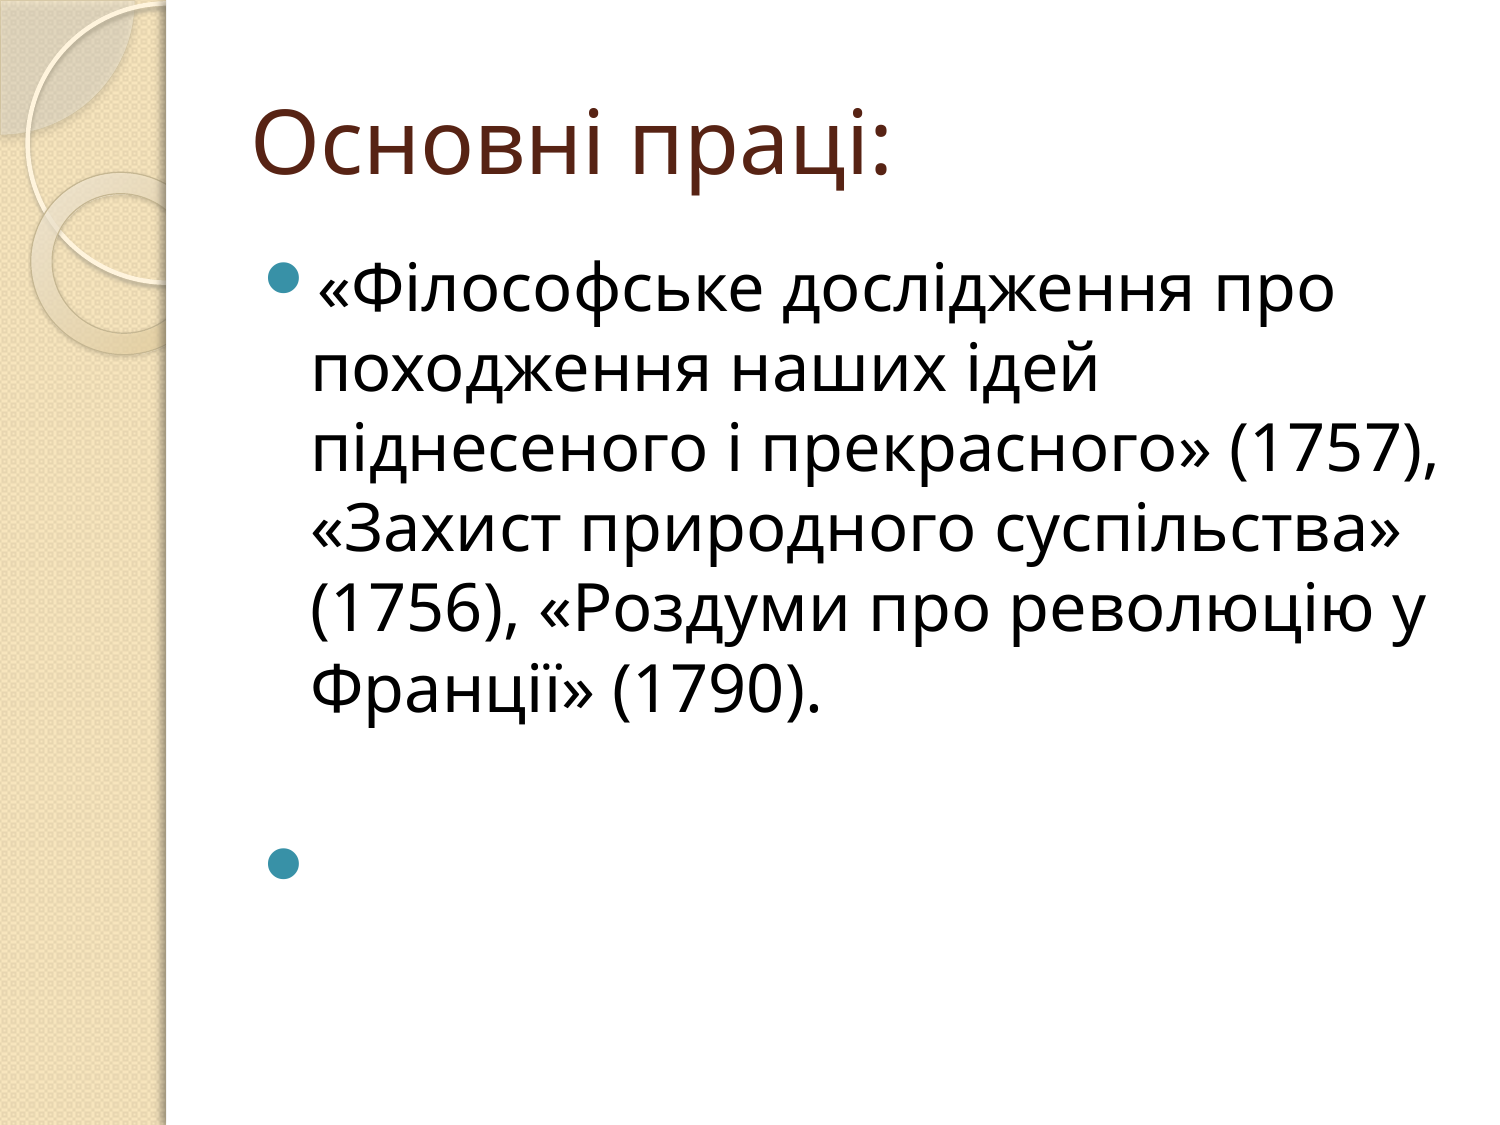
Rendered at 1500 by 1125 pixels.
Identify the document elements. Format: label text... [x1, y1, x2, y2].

title Основні праці: [235, 45, 1466, 233]
list «Філософське дослідження про походження наших ідей піднесеного і прекрасного» (1757), «Захист природного суспільства» (1756), «Роздуми про революцію у Франції» (1790). [235, 237, 1466, 1025]
